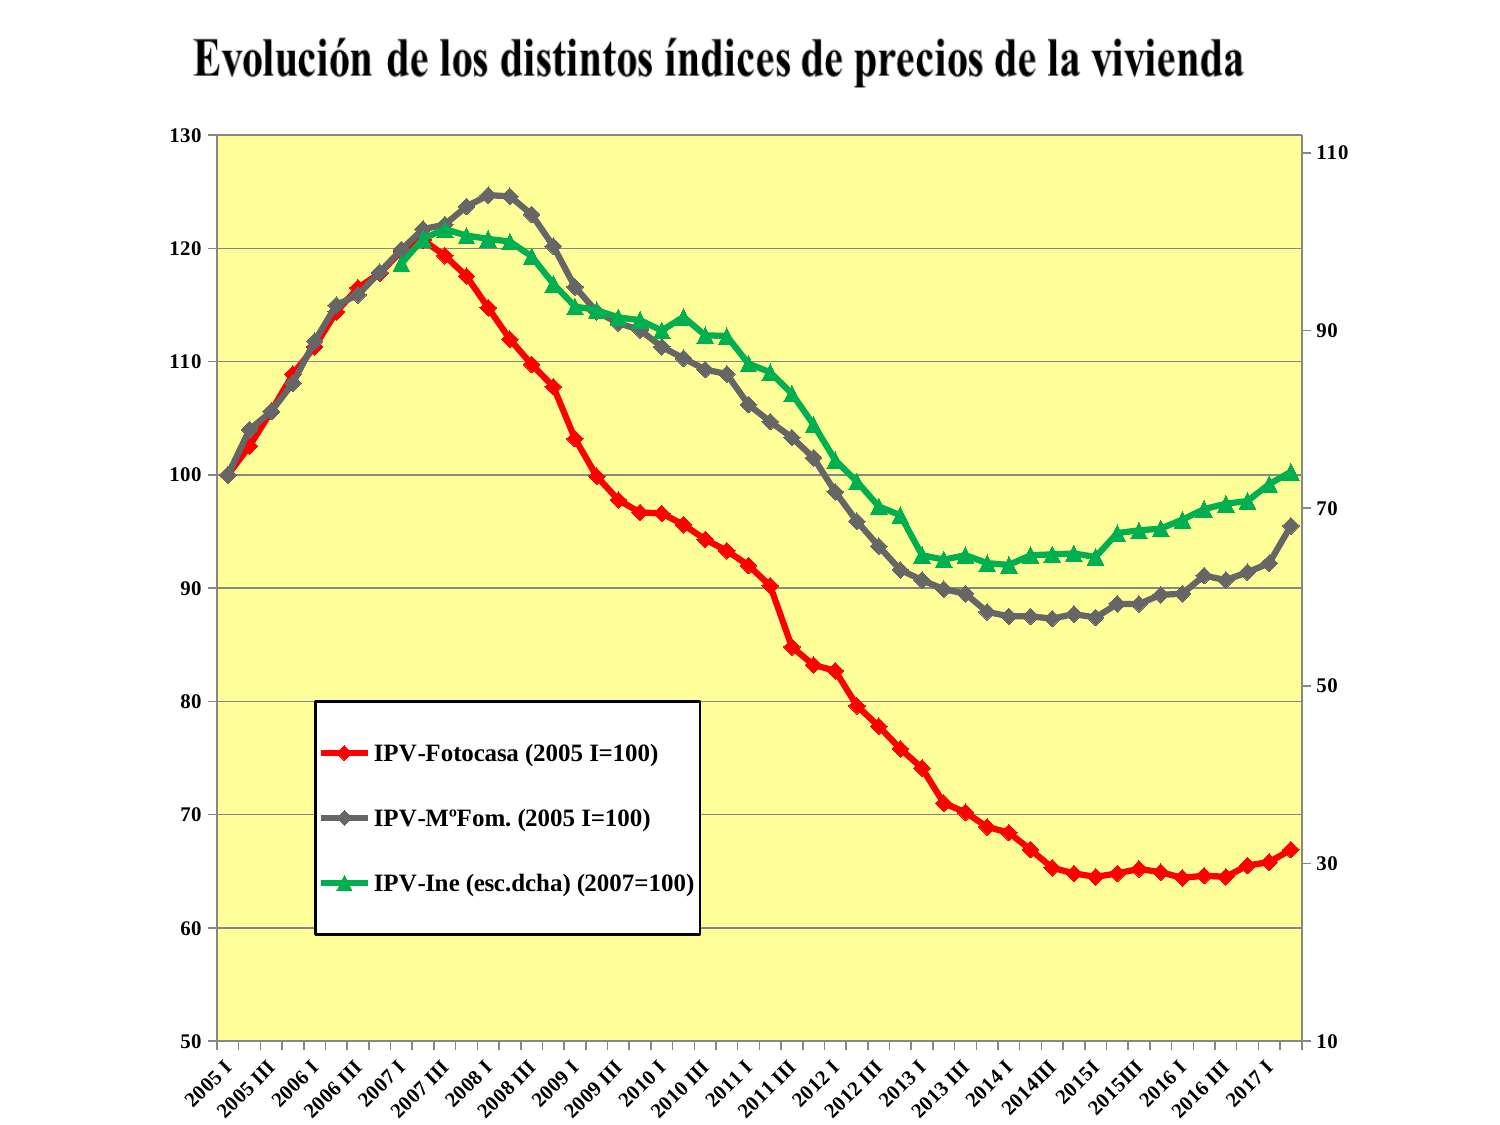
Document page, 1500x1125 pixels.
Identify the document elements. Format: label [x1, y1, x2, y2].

chart [0, 0, 1483, 1125]
